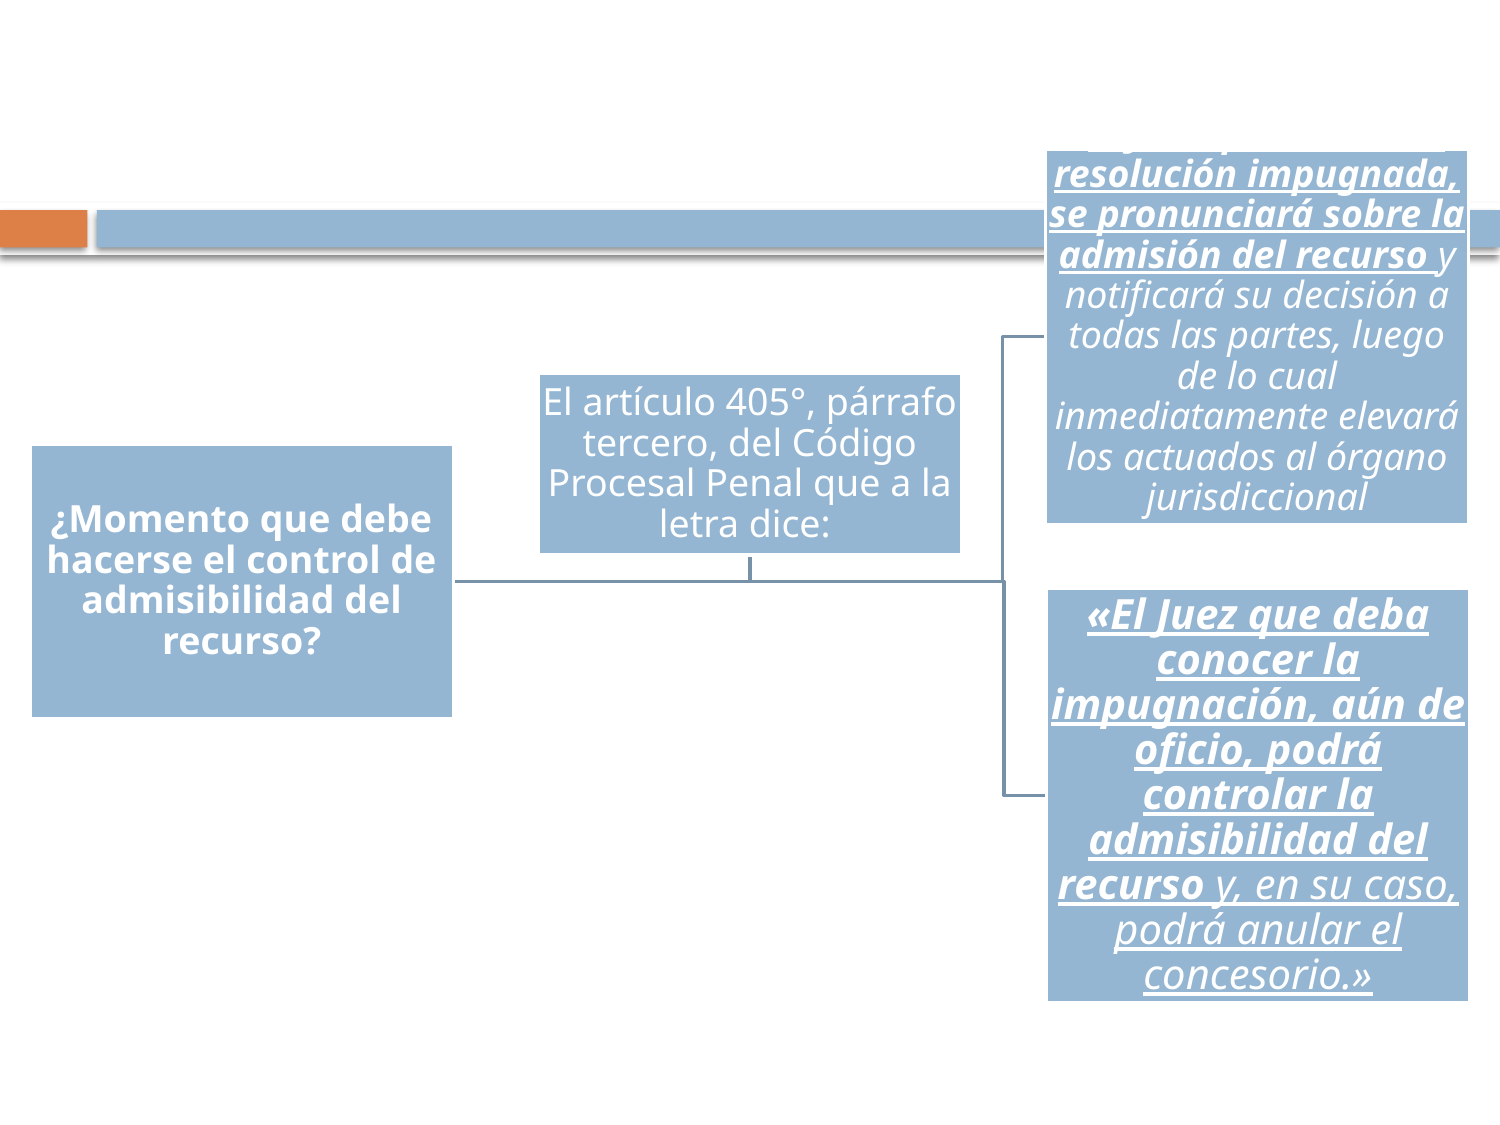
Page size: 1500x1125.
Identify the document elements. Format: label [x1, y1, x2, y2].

text_box [29, 148, 1471, 1015]
